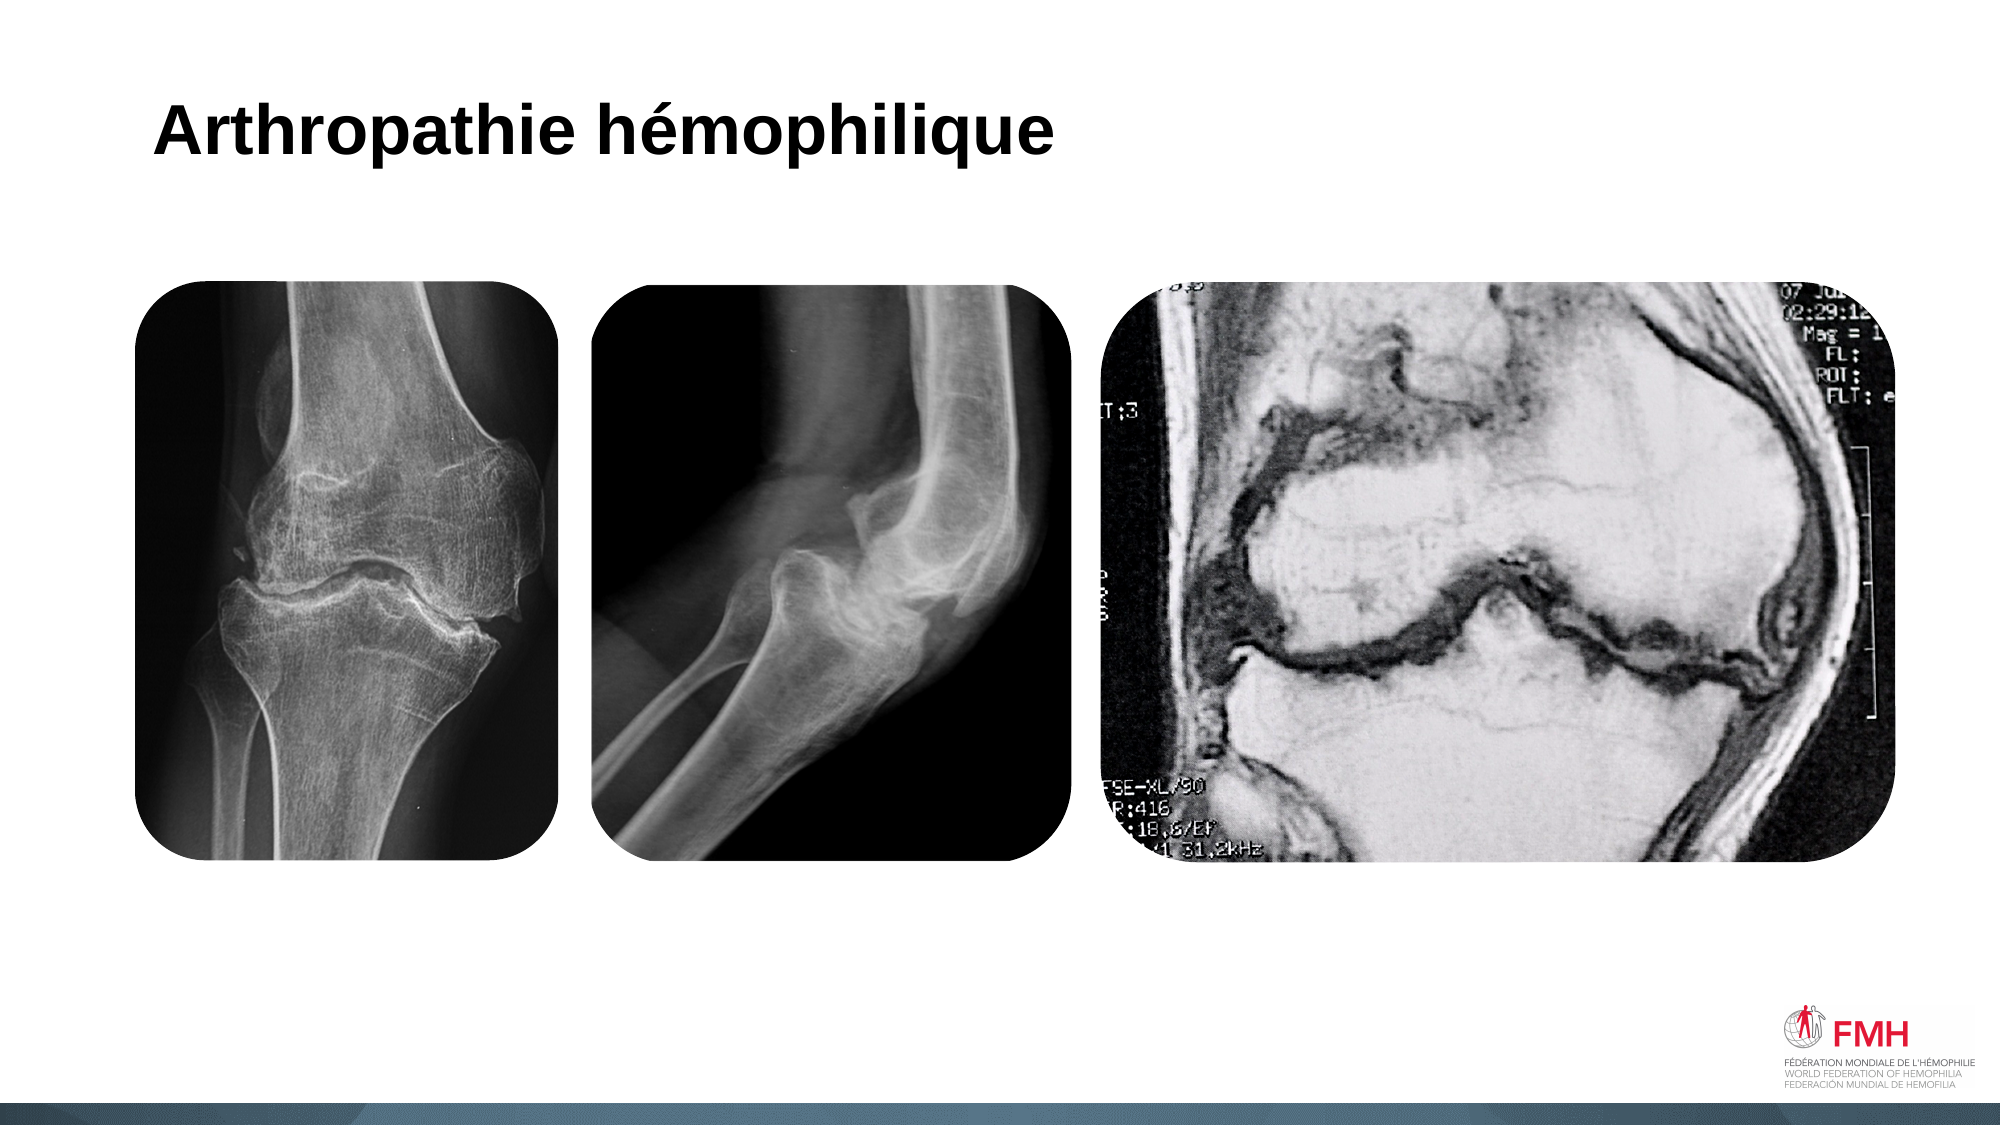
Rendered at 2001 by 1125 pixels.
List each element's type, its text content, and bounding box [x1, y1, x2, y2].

title Arthropathie hémophilique [137, 36, 1863, 216]
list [1100, 282, 1896, 863]
picture [134, 281, 559, 861]
picture [1784, 1005, 1975, 1088]
picture [588, 282, 1072, 864]
